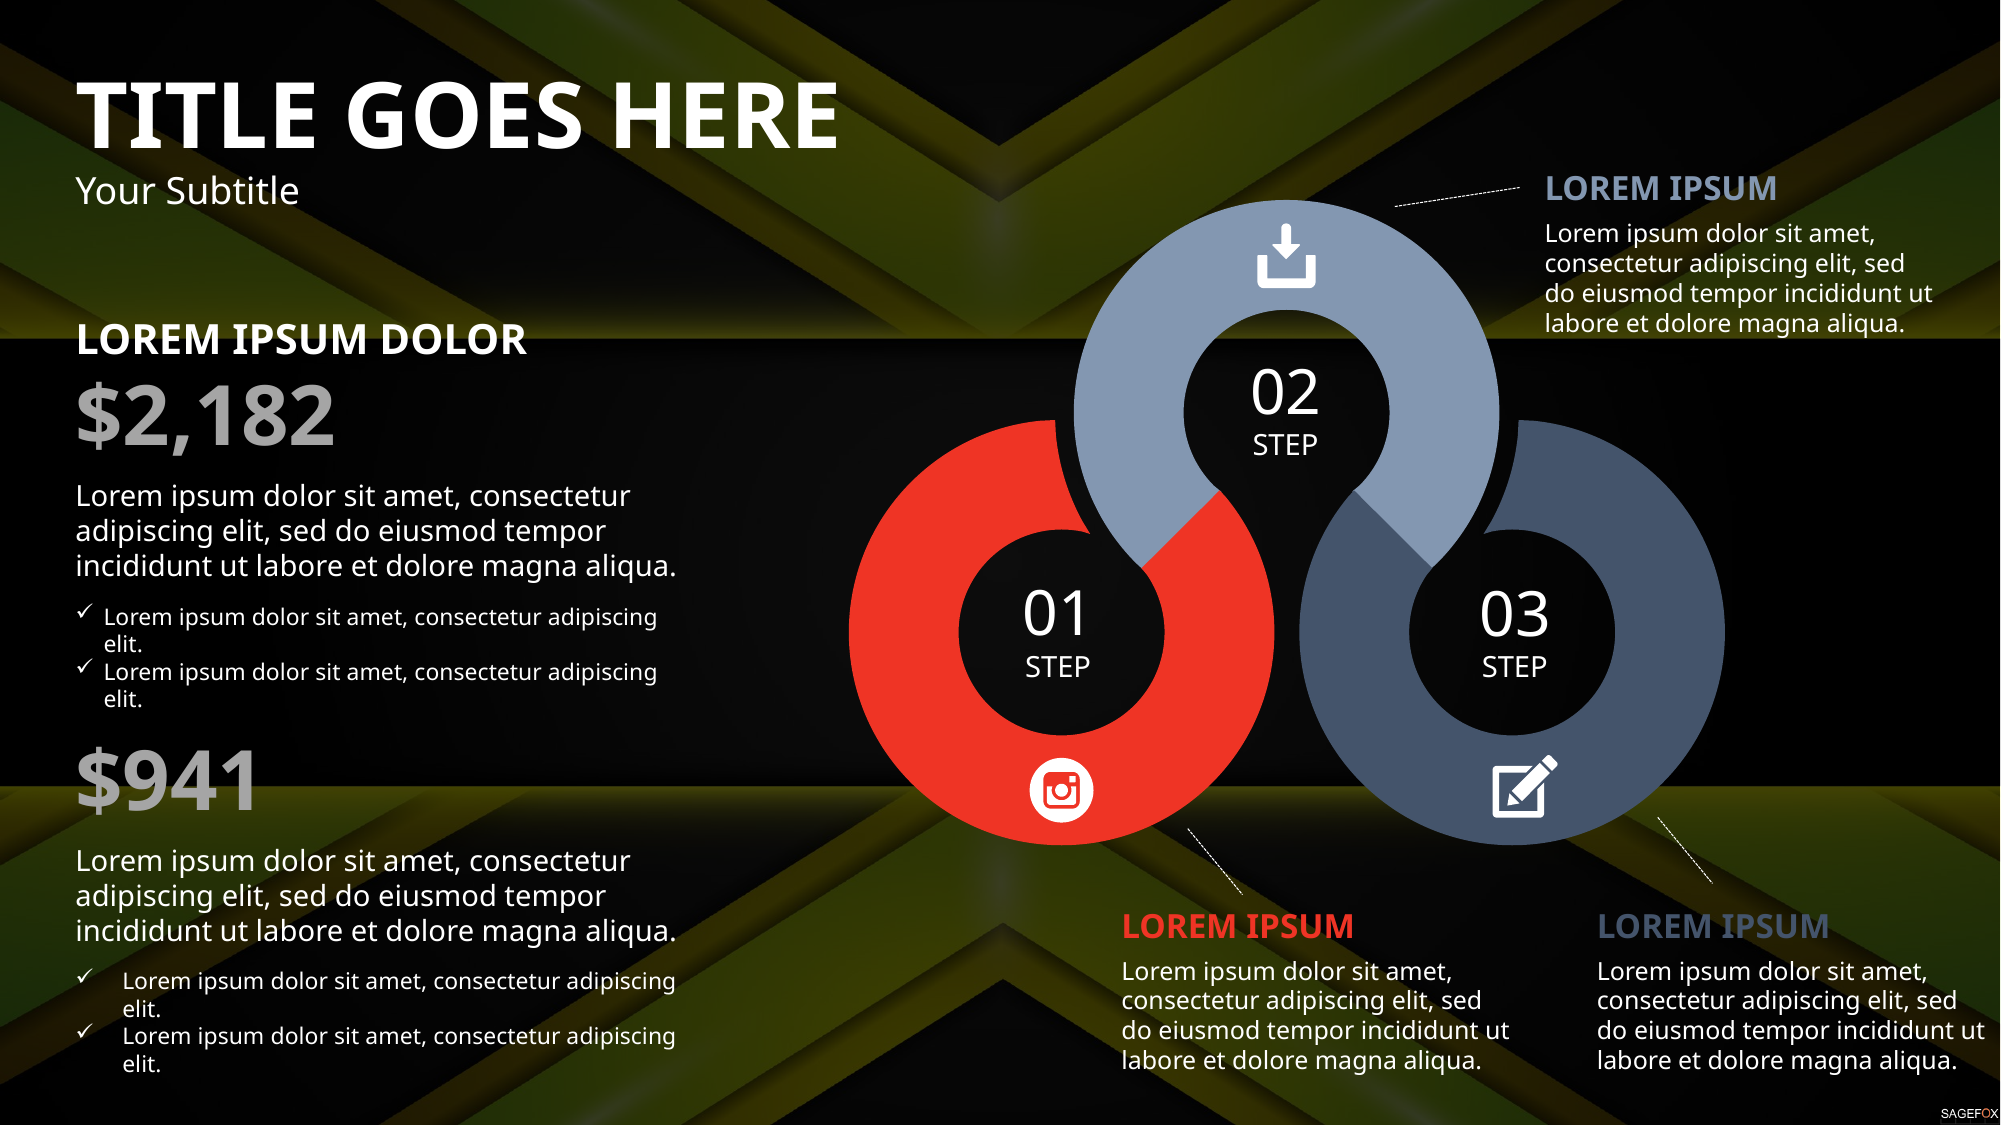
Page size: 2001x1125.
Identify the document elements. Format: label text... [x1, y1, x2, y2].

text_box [1257, 223, 1316, 289]
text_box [1187, 828, 1243, 895]
text_box LOREM IPSUM Lorem ipsum dolor sit amet, consectetur adipiscing elit, sed do eiusmod tempor incididunt ut labore et dolore magna aliqua. [1586, 900, 2000, 1080]
text_box TITLE GOES HERE Your Subtitle [60, 49, 1036, 220]
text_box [1394, 187, 1520, 207]
text_box [847, 418, 1276, 847]
text_box LOREM IPSUM Lorem ipsum dolor sit amet, consectetur adipiscing elit, sed do eiusmod tempor incididunt ut labore et dolore magna aliqua. [1534, 162, 1948, 343]
text_box [1072, 198, 1501, 569]
text_box 02 STEP [1232, 344, 1340, 469]
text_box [1029, 757, 1094, 823]
picture [0, 0, 2001, 1125]
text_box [1492, 755, 1558, 818]
text_box 03 STEP [1461, 566, 1569, 691]
text_box [1298, 418, 1726, 847]
text_box LOREM IPSUM Lorem ipsum dolor sit amet, consectetur adipiscing elit, sed do eiusmod tempor incididunt ut labore et dolore magna aliqua. [1111, 900, 1525, 1080]
text_box LOREM IPSUM DOLOR $2,182 Lorem ipsum dolor sit amet, consectetur adipiscing elit, sed do eiusmod tempor incididunt ut labore et dolore magna aliqua. Lorem ipsum dolor sit amet, consectetur adipiscing elit. Lorem ipsum dolor sit amet, consectetur adipiscing elit. $941 Lorem ipsum dolor sit amet, consectetur adipiscing elit, sed do eiusmod tempor incididunt ut labore et dolore magna aliqua. Lorem ipsum dolor sit amet, consectetur adipiscing elit. Lorem ipsum dolor sit amet, consectetur adipiscing elit. [60, 305, 719, 1120]
text_box 01 STEP [1004, 565, 1112, 691]
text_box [1657, 817, 1713, 884]
